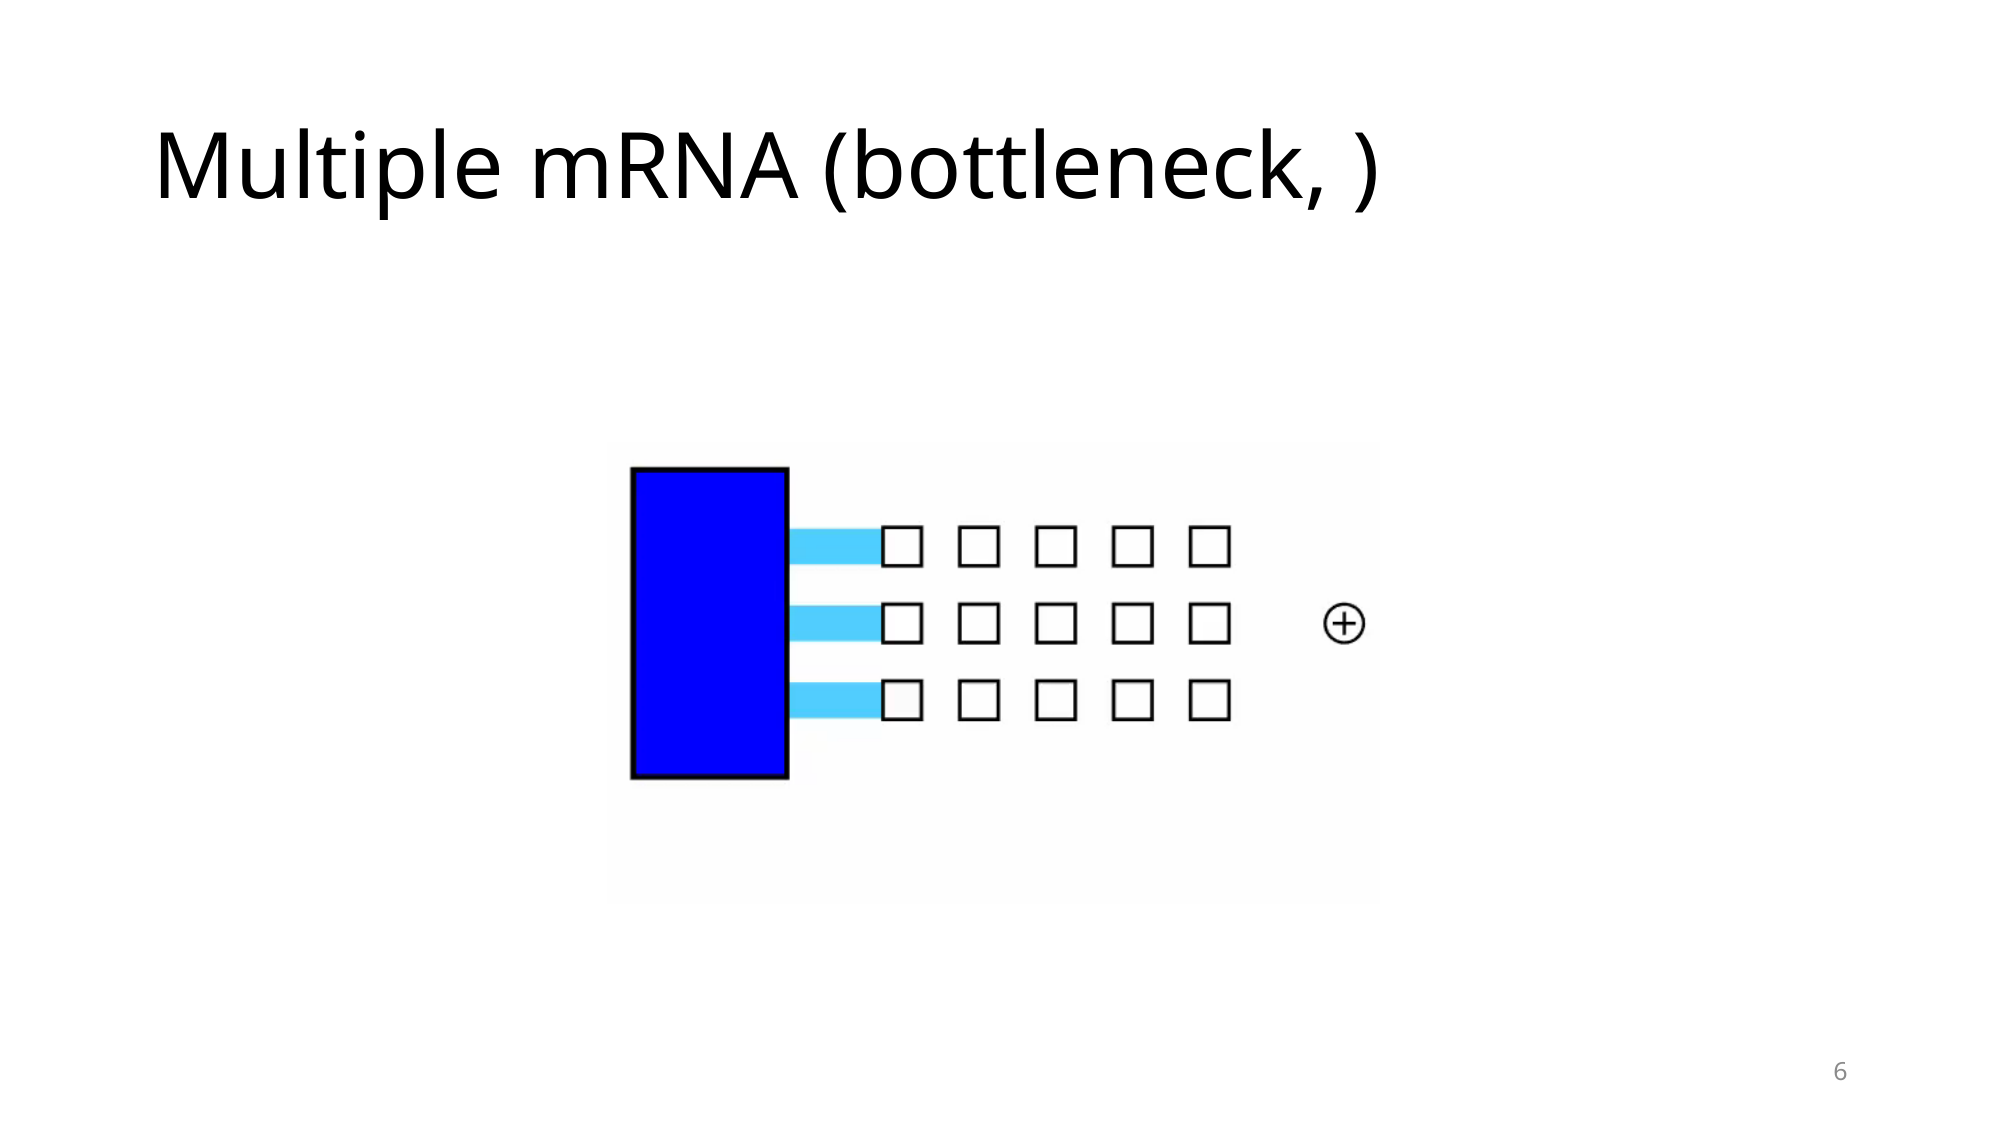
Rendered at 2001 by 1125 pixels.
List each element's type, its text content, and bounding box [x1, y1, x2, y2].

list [606, 441, 1381, 905]
slide_number 6 [1412, 1042, 1863, 1103]
